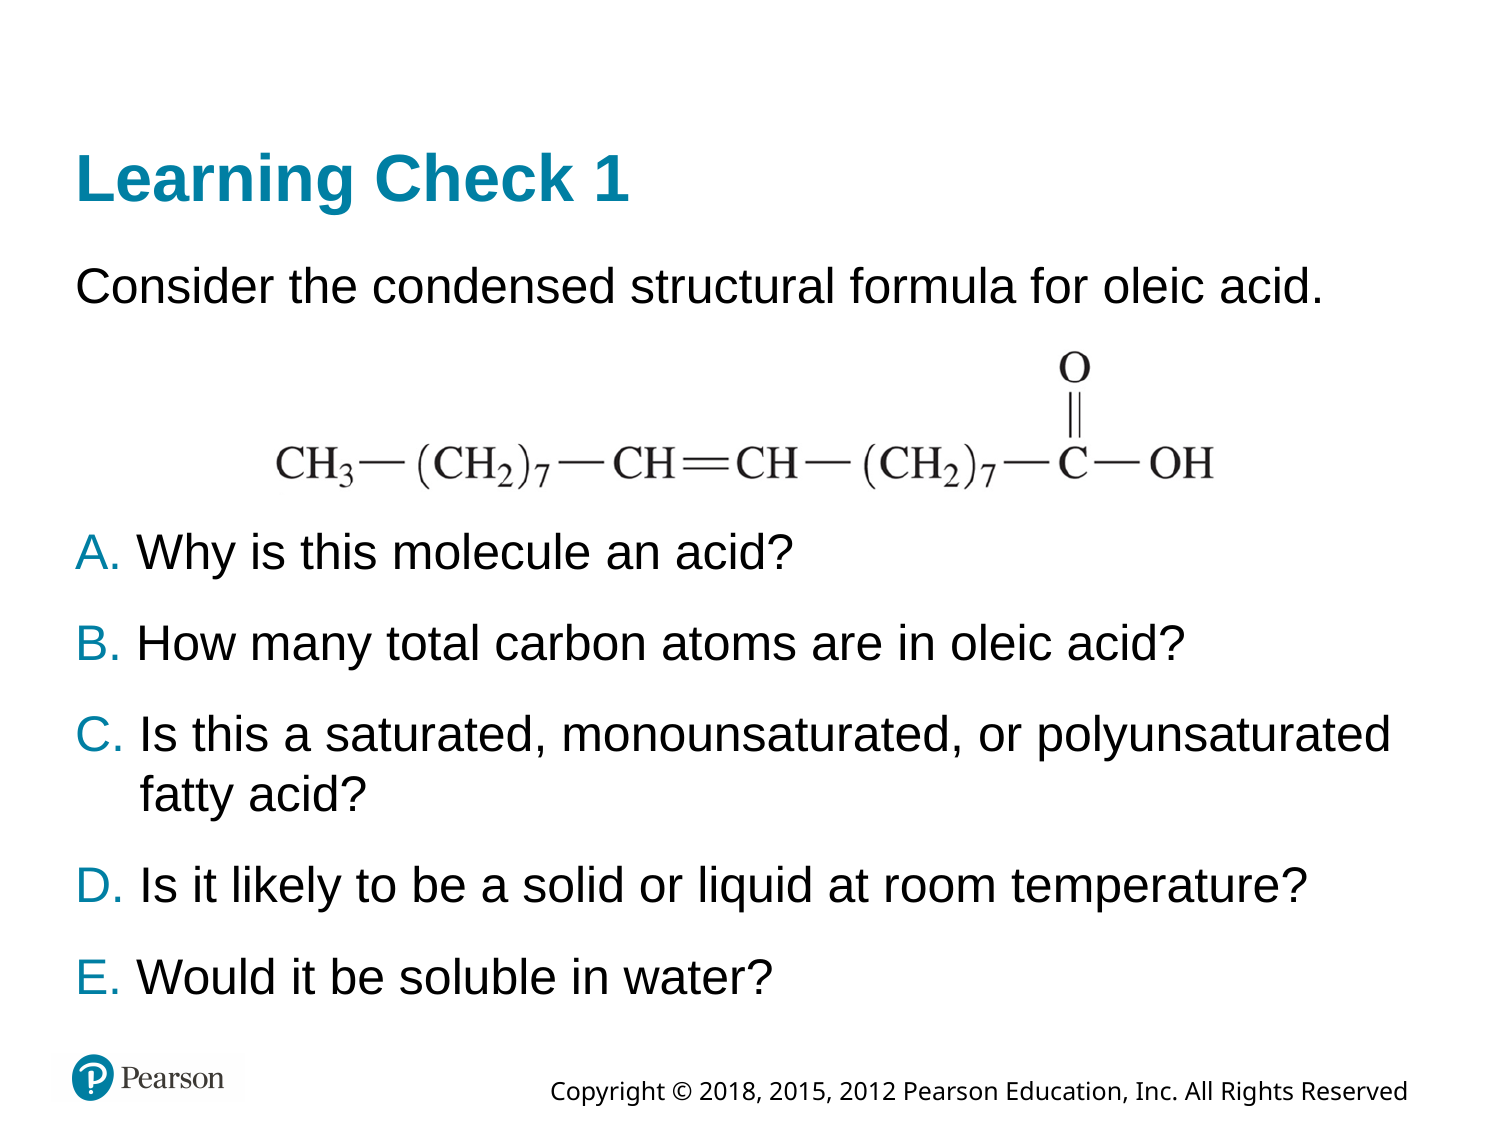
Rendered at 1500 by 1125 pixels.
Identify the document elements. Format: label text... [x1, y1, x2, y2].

list A. Why is this molecule an acid? B. How many total carbon atoms are in oleic acid? C. Is this a saturated, monounsaturated, or polyunsaturated fatty acid? D. Is it likely to be a solid or liquid at room temperature? E. Would it be soluble in water? [75, 519, 1439, 1015]
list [267, 343, 1222, 496]
list Consider the condensed structural formula for oleic acid. [75, 253, 1353, 324]
picture [51, 1053, 245, 1102]
title Learning Check 1 [75, 35, 1443, 216]
